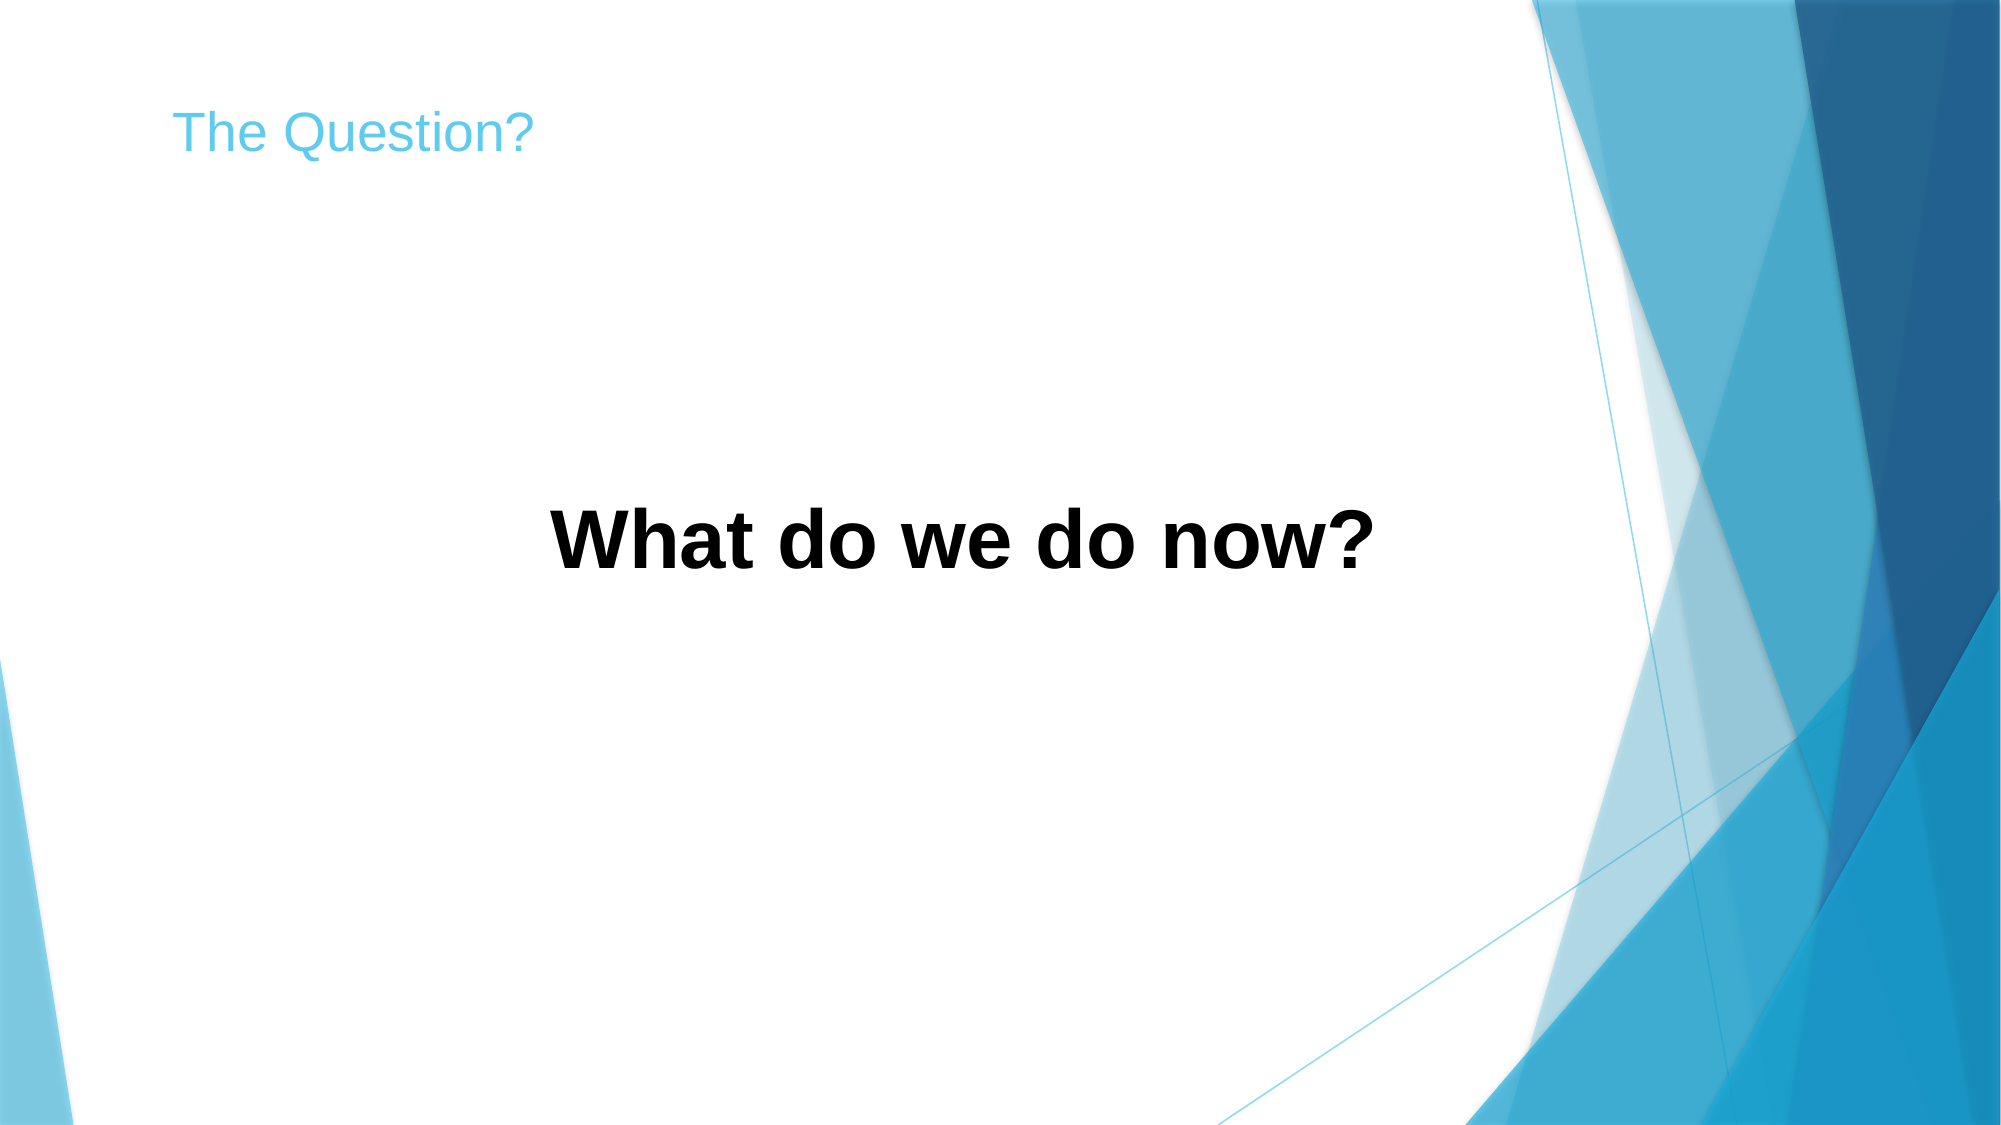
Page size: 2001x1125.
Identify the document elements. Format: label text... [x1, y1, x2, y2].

title The Question? [157, 88, 1519, 171]
list What do we do now? [157, 324, 1772, 1034]
